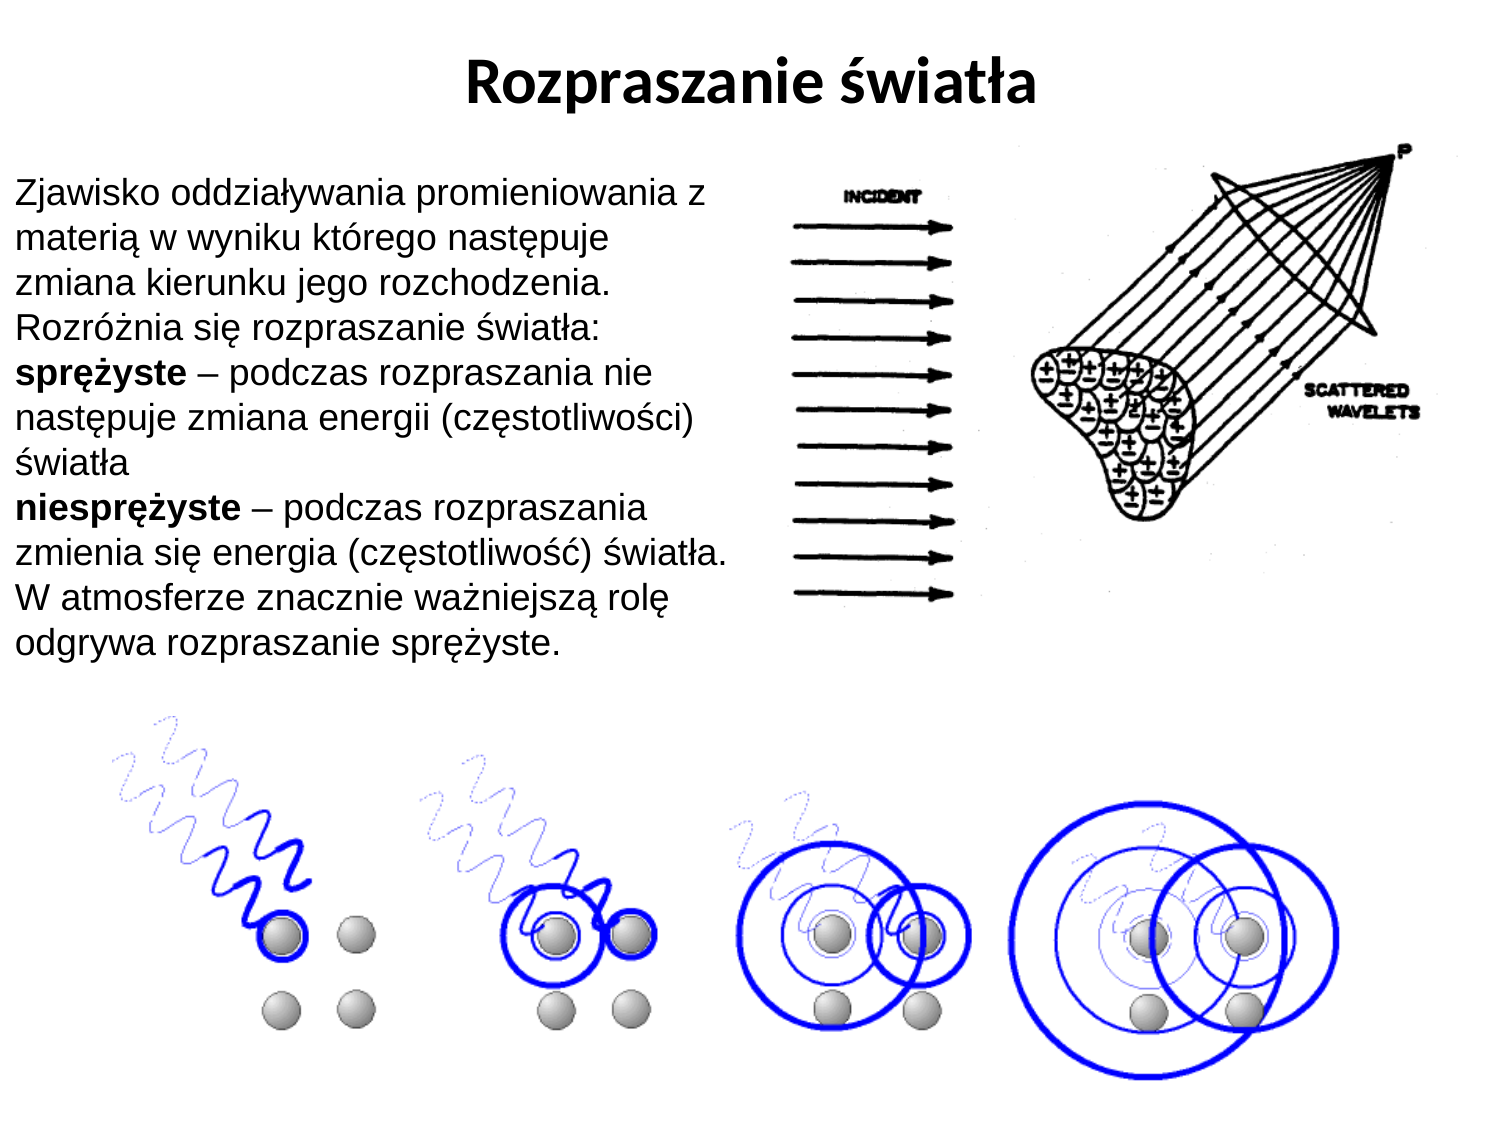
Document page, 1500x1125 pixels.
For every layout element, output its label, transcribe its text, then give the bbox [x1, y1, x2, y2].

title Rozpraszanie światła [76, 30, 1428, 124]
picture [725, 113, 1479, 625]
text_box Zjawisko oddziaływania promieniowania z materią w wyniku którego następuje zmiana kierunku jego rozchodzenia. Rozróżnia się rozpraszanie światła: sprężyste – podczas rozpraszania nie następuje zmiana energii (częstotliwości) światła niesprężyste – podczas rozpraszania zmienia się energia (częstotliwość) światła. W atmosferze znacznie ważniejszą rolę odgrywa rozpraszanie sprężyste. [0, 160, 750, 671]
picture [111, 715, 1341, 1082]
